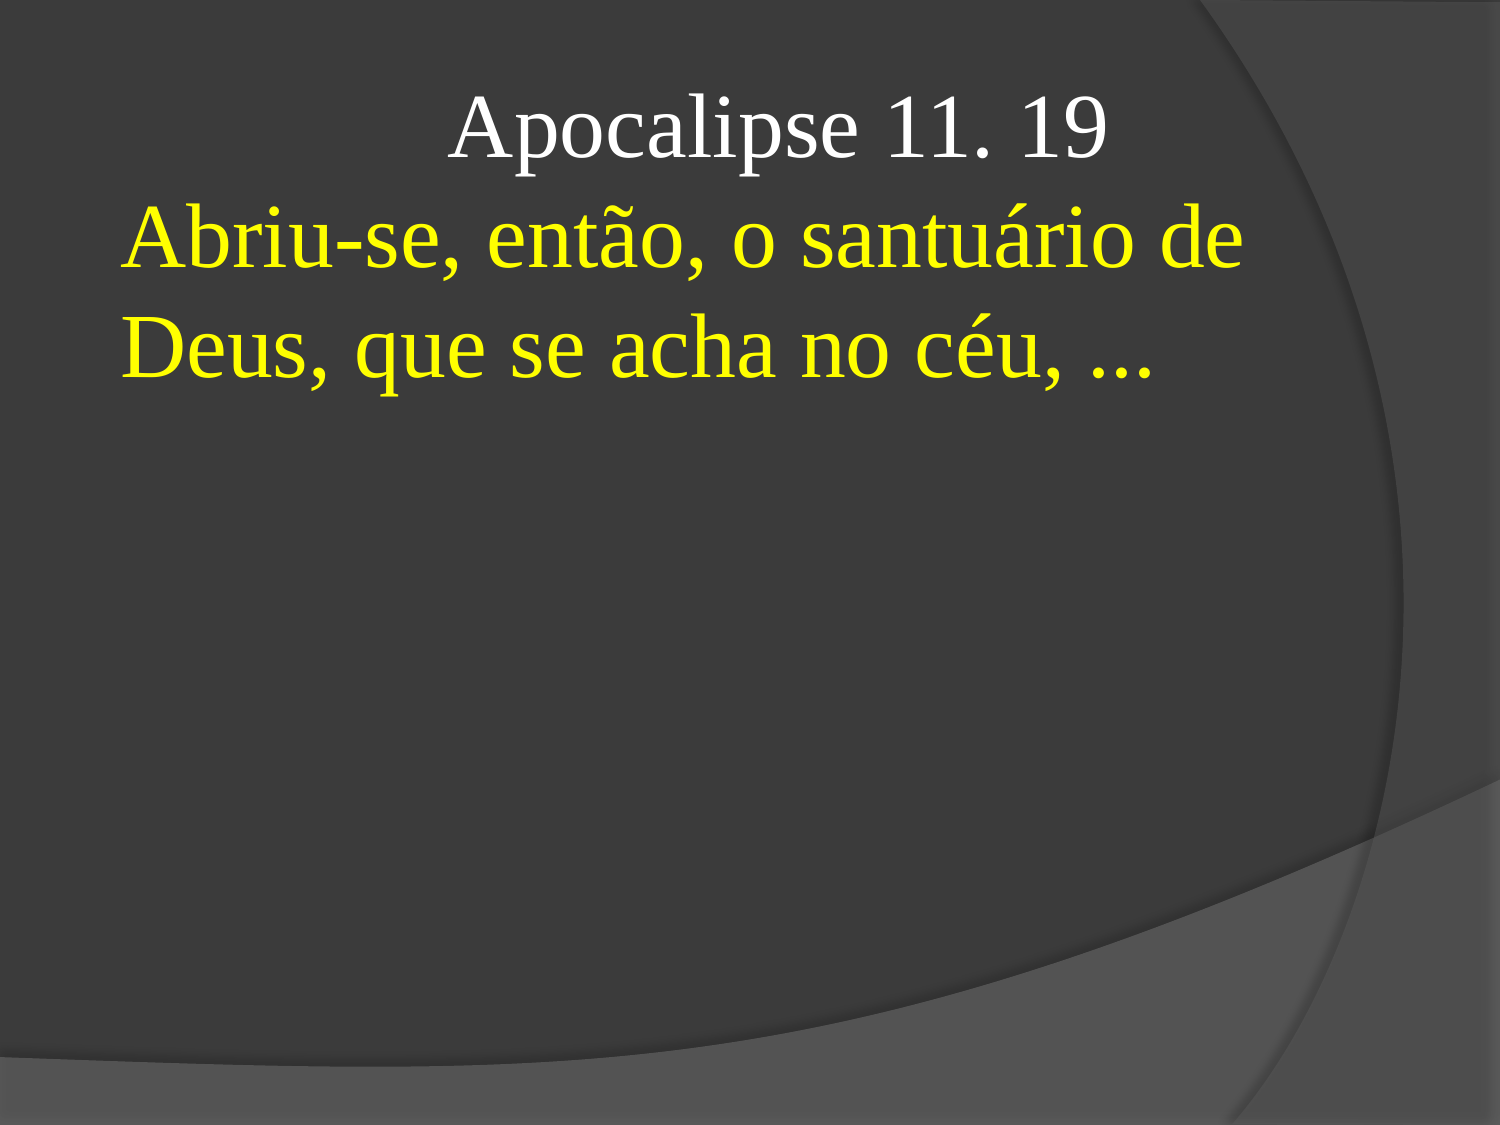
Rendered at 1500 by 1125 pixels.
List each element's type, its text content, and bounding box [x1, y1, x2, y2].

text_box Apocalipse 11. 19 Abriu-se, então, o santuário de Deus, que se acha no céu, ... [105, 58, 1453, 499]
